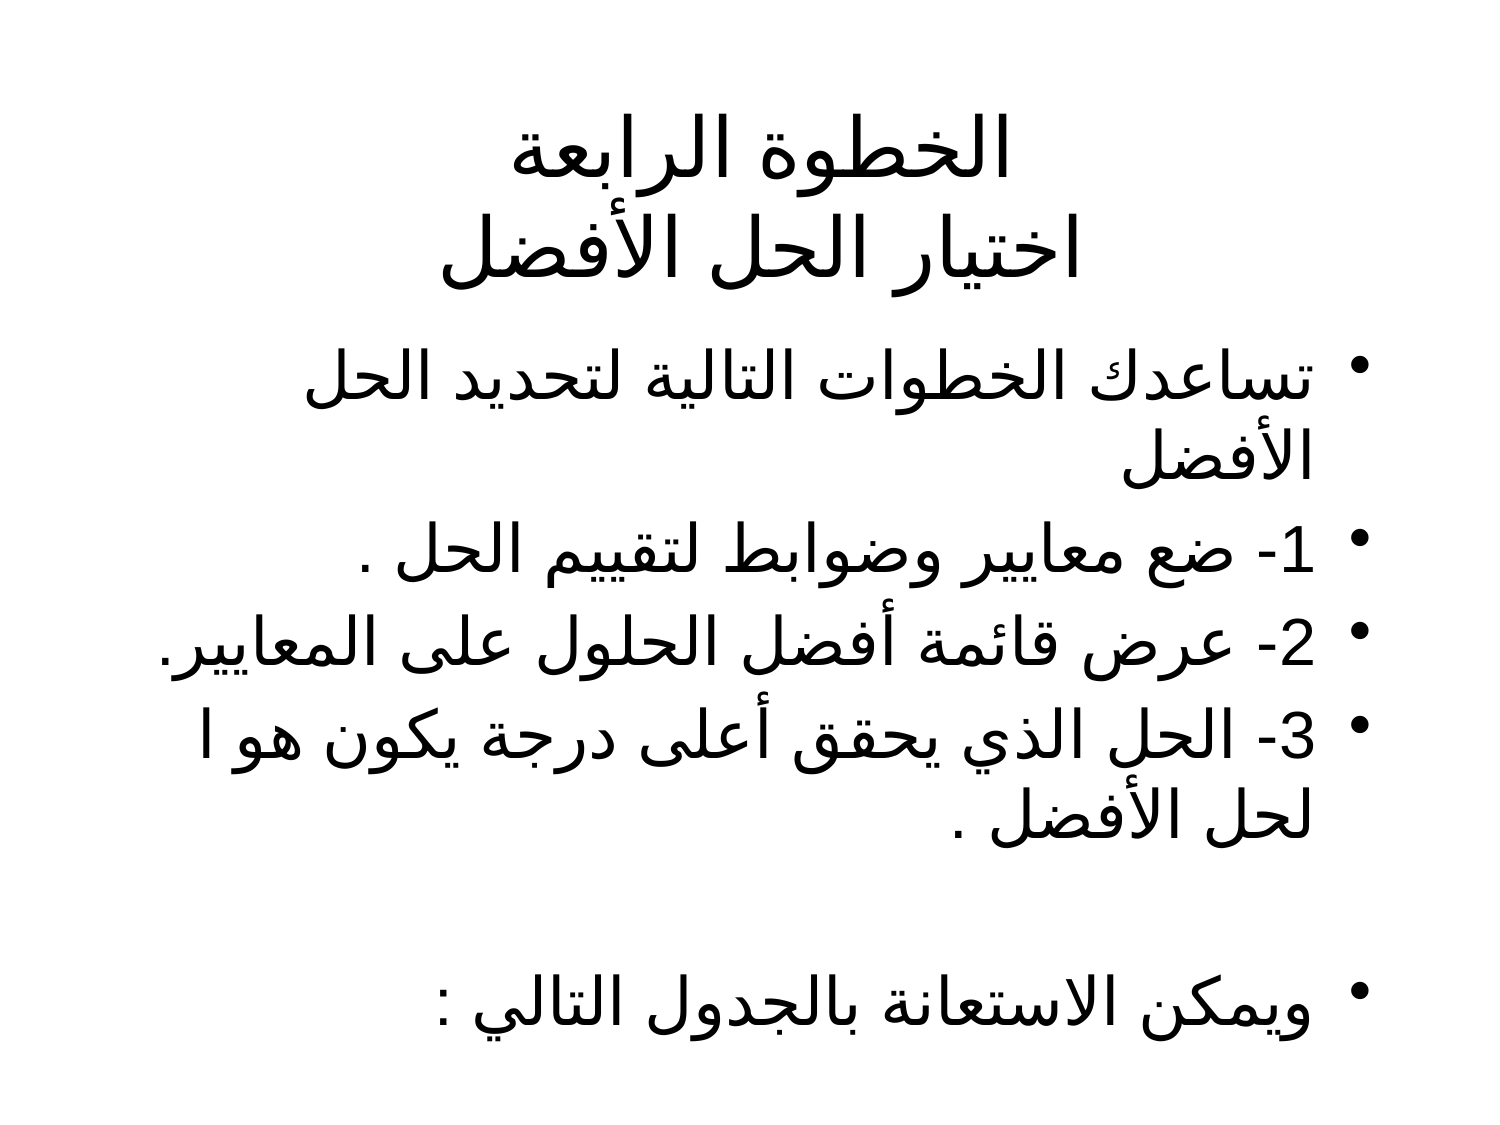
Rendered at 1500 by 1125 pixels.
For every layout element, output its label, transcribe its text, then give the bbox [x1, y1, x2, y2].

title الخطوة الرابعة اختيار الحل الأفضل [112, 99, 1388, 288]
list تساعدك الخطوات التالية لتحديد الحل الأفضل 1- ضع معايير وضوابط لتقييم الحل . 2- عرض قائمة أفضل الحلول على المعايير. 3- الحل الذي يحقق أعلى درجة يكون هو ا لحل الأفضل . ويمكن الاستعانة بالجدول التالي : [112, 324, 1388, 1001]
